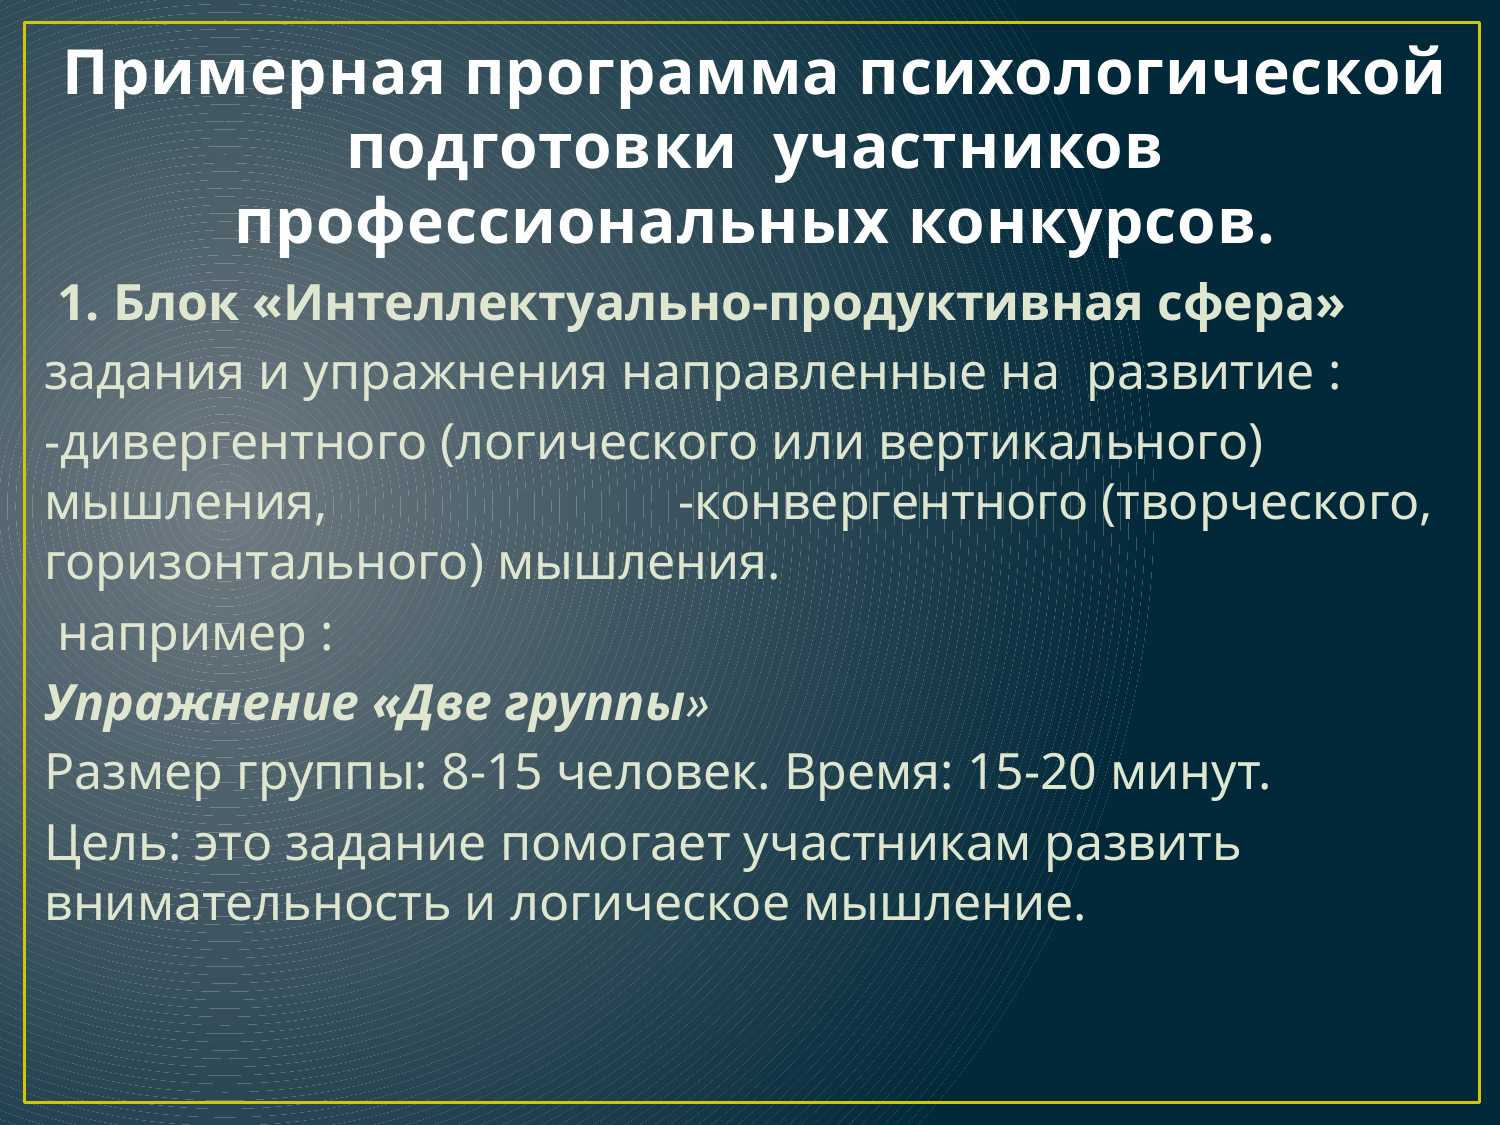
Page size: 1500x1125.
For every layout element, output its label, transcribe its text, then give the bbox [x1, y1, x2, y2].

list 1. Блок «Интеллектуально-продуктивная сфера» задания и упражнения направленные на развитие : -дивергентного (логического или вертикального) мышления, -конвергентного (творческого, горизонтального) мышления. например : Упражнение «Две группы» Размер группы: 8-15 человек. Время: 15-20 минут. Цель: это задание помогает участникам развить внимательность и логическое мышление. [29, 262, 1483, 1094]
title Примерная программа психологической подготовки участников профессиональных конкурсов. [29, 19, 1483, 262]
